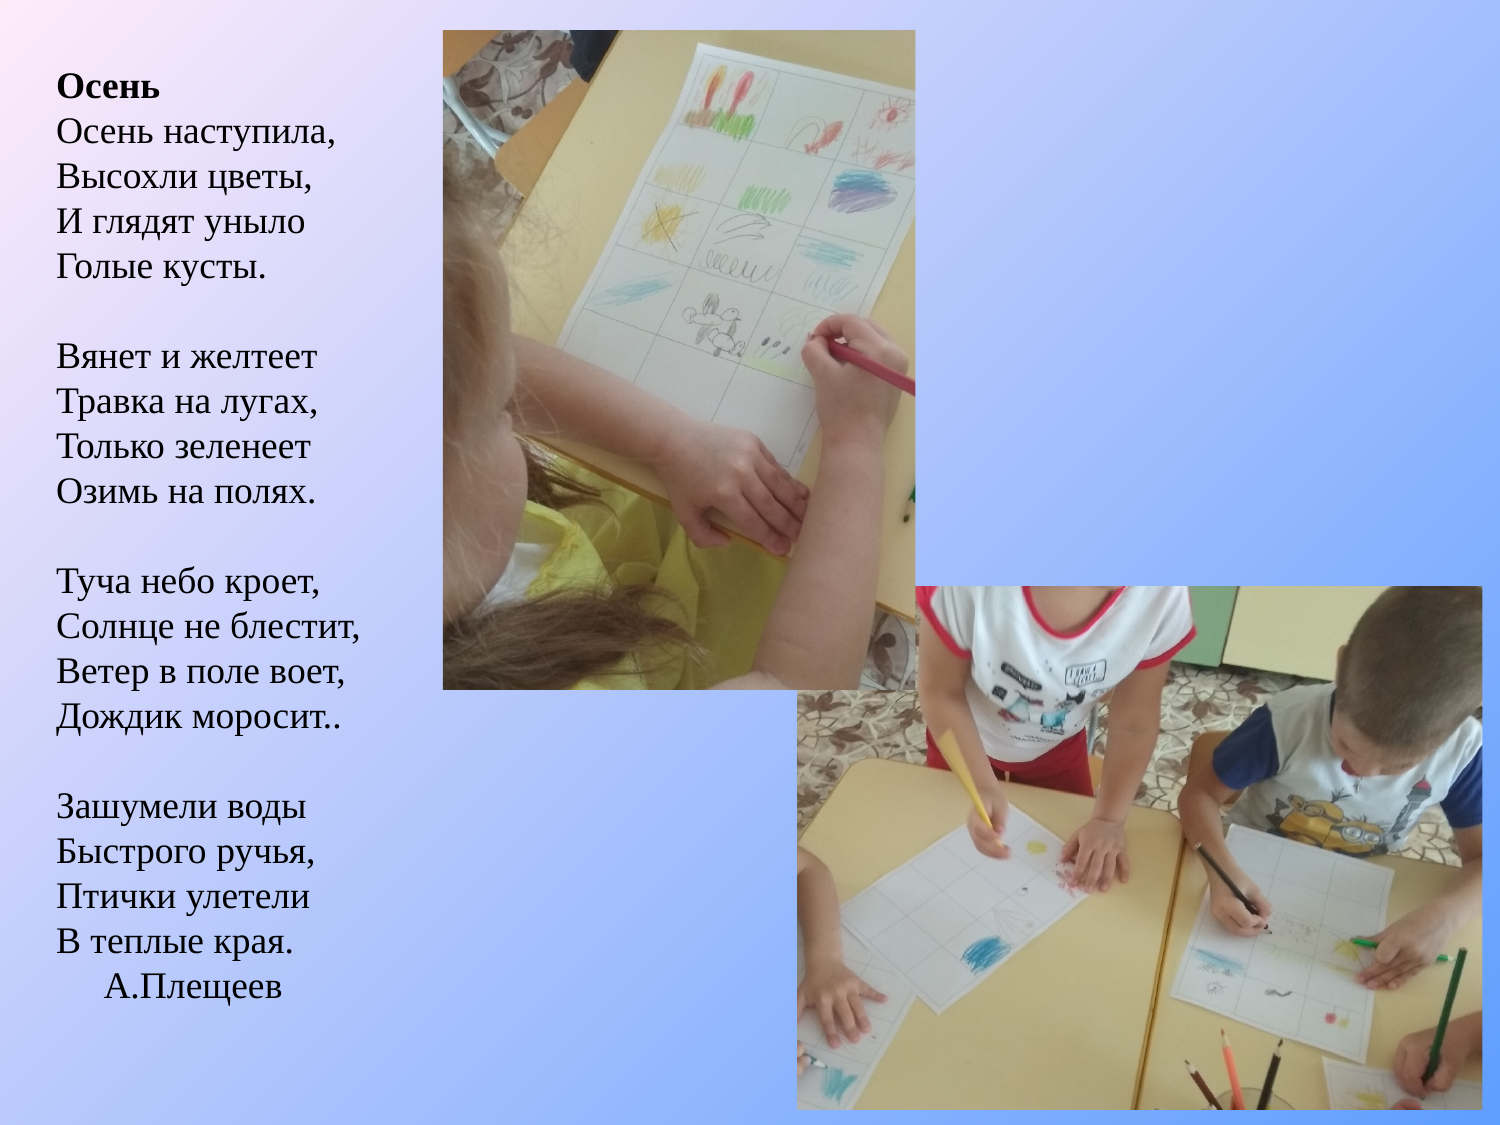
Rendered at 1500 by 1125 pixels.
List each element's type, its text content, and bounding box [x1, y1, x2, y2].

text_box Осень Осень наступила, Высохли цветы, И глядят уныло Голые кусты. Вянет и желтеет Травка на лугах, Только зеленеет Озимь на полях. Туча небо кроет, Солнце не блестит, Ветер в поле воет, Дождик моросит.. Зашумели воды Быстрого ручья, Птички улетели В теплые края. А.Плещеев [41, 54, 396, 1014]
picture [442, 30, 1483, 1110]
